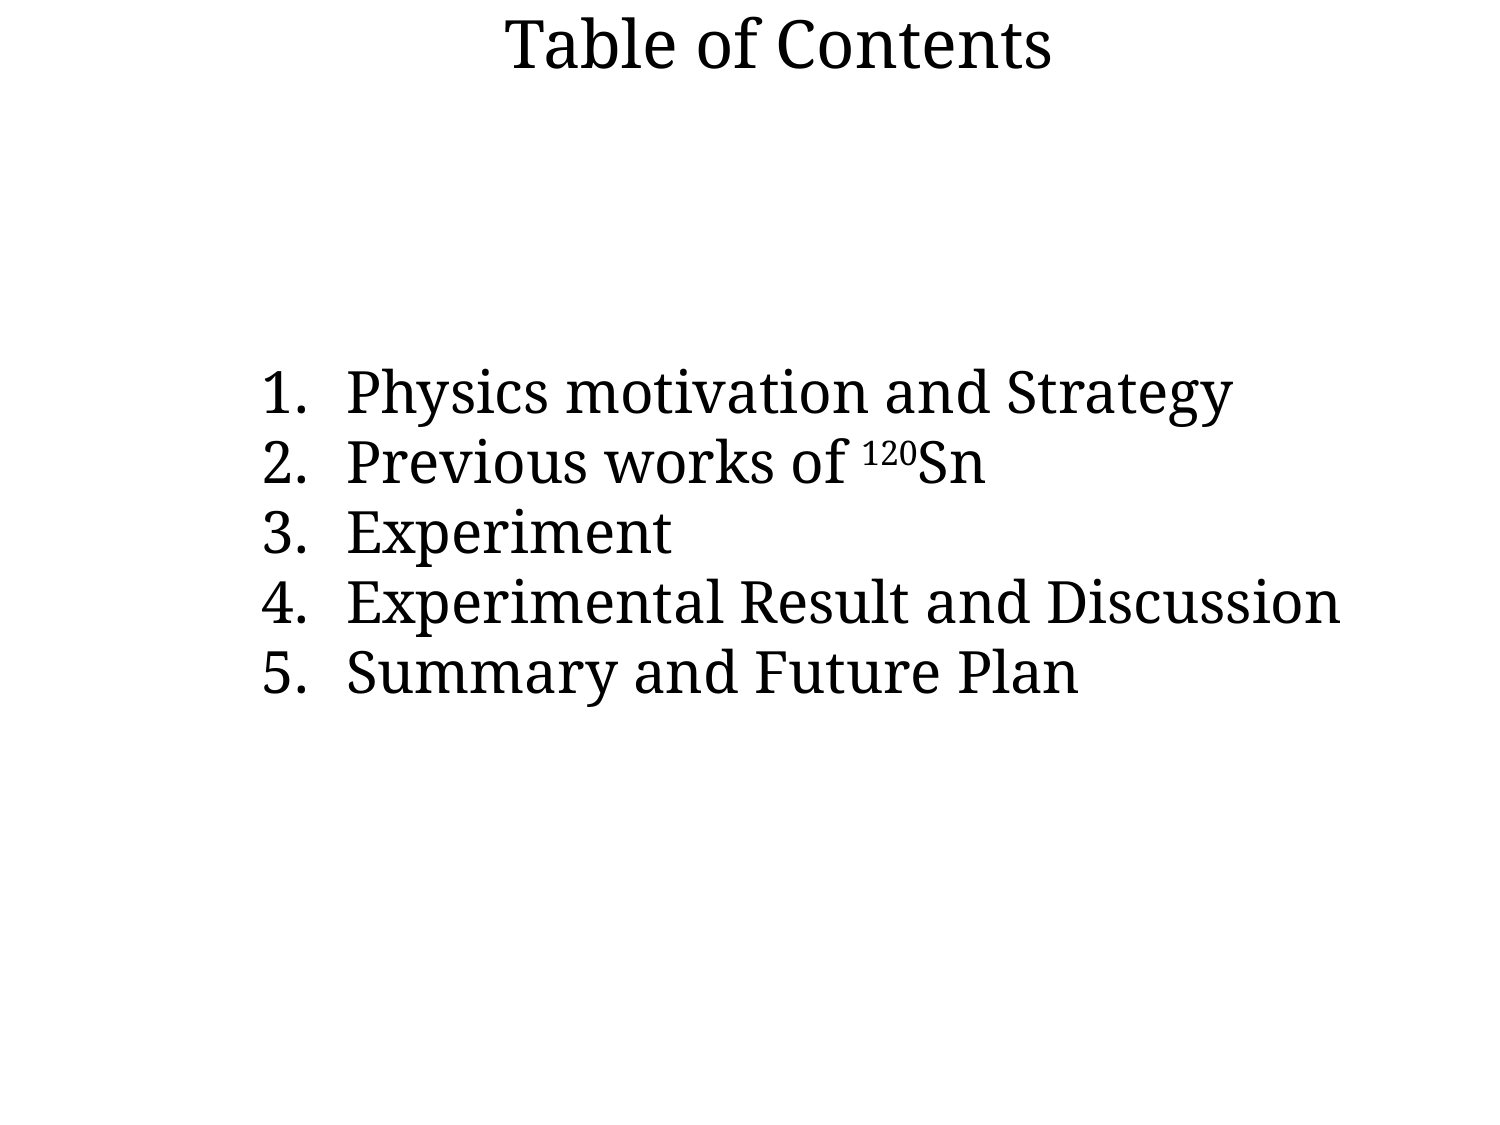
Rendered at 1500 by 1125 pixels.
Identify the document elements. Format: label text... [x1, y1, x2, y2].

text_box Table of Contents [489, 0, 999, 90]
text_box Physics motivation and Strategy Previous works of 120Sn Experiment Experimental Result and Discussion Summary and Future Plan [246, 347, 1358, 783]
